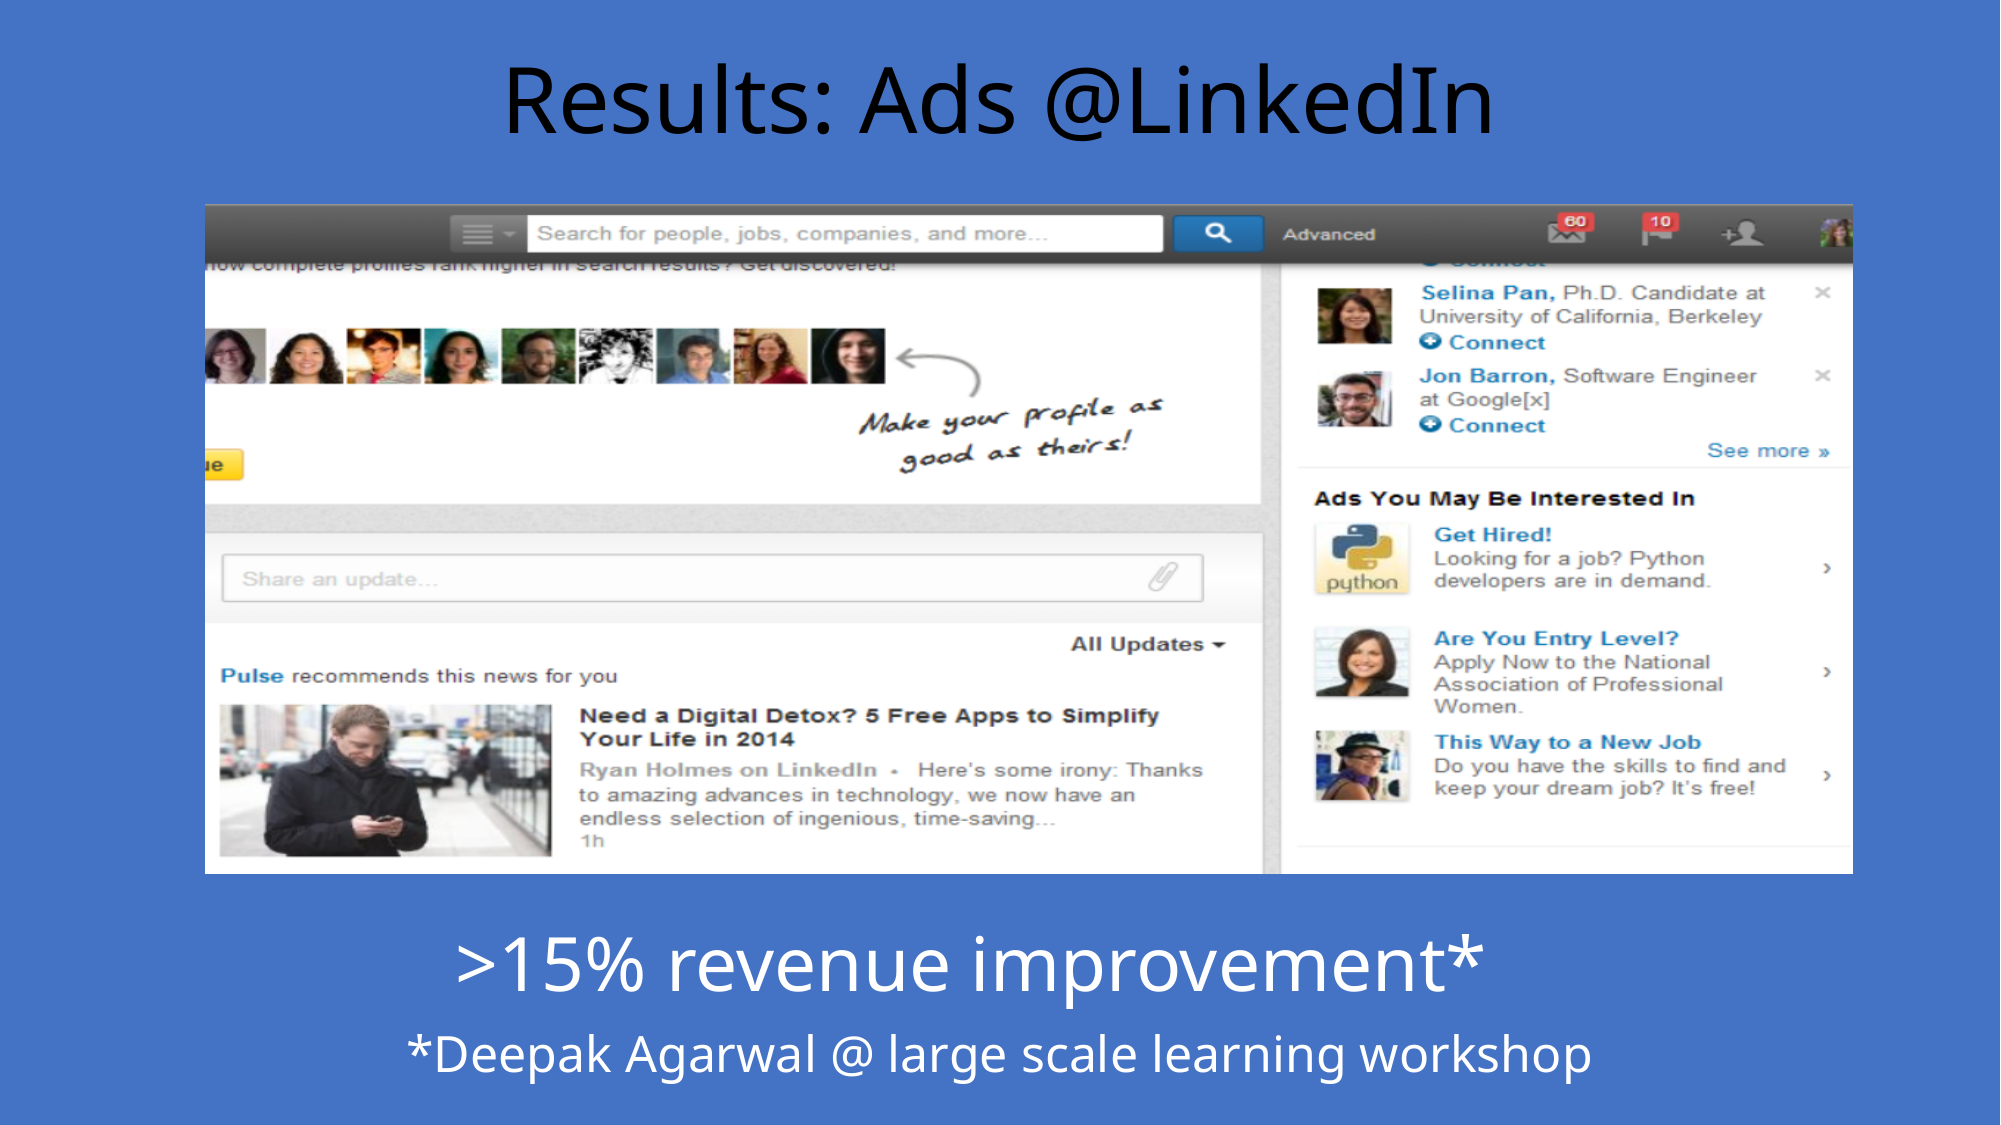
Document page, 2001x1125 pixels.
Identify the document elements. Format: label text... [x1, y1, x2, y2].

text_box *Deepak Agarwal @ large scale learning workshop [0, 1015, 2000, 1091]
title Results: Ads @LinkedIn [85, 54, 1915, 155]
picture [205, 204, 1853, 874]
text_box >15% revenue improvement* [0, 909, 1982, 1014]
